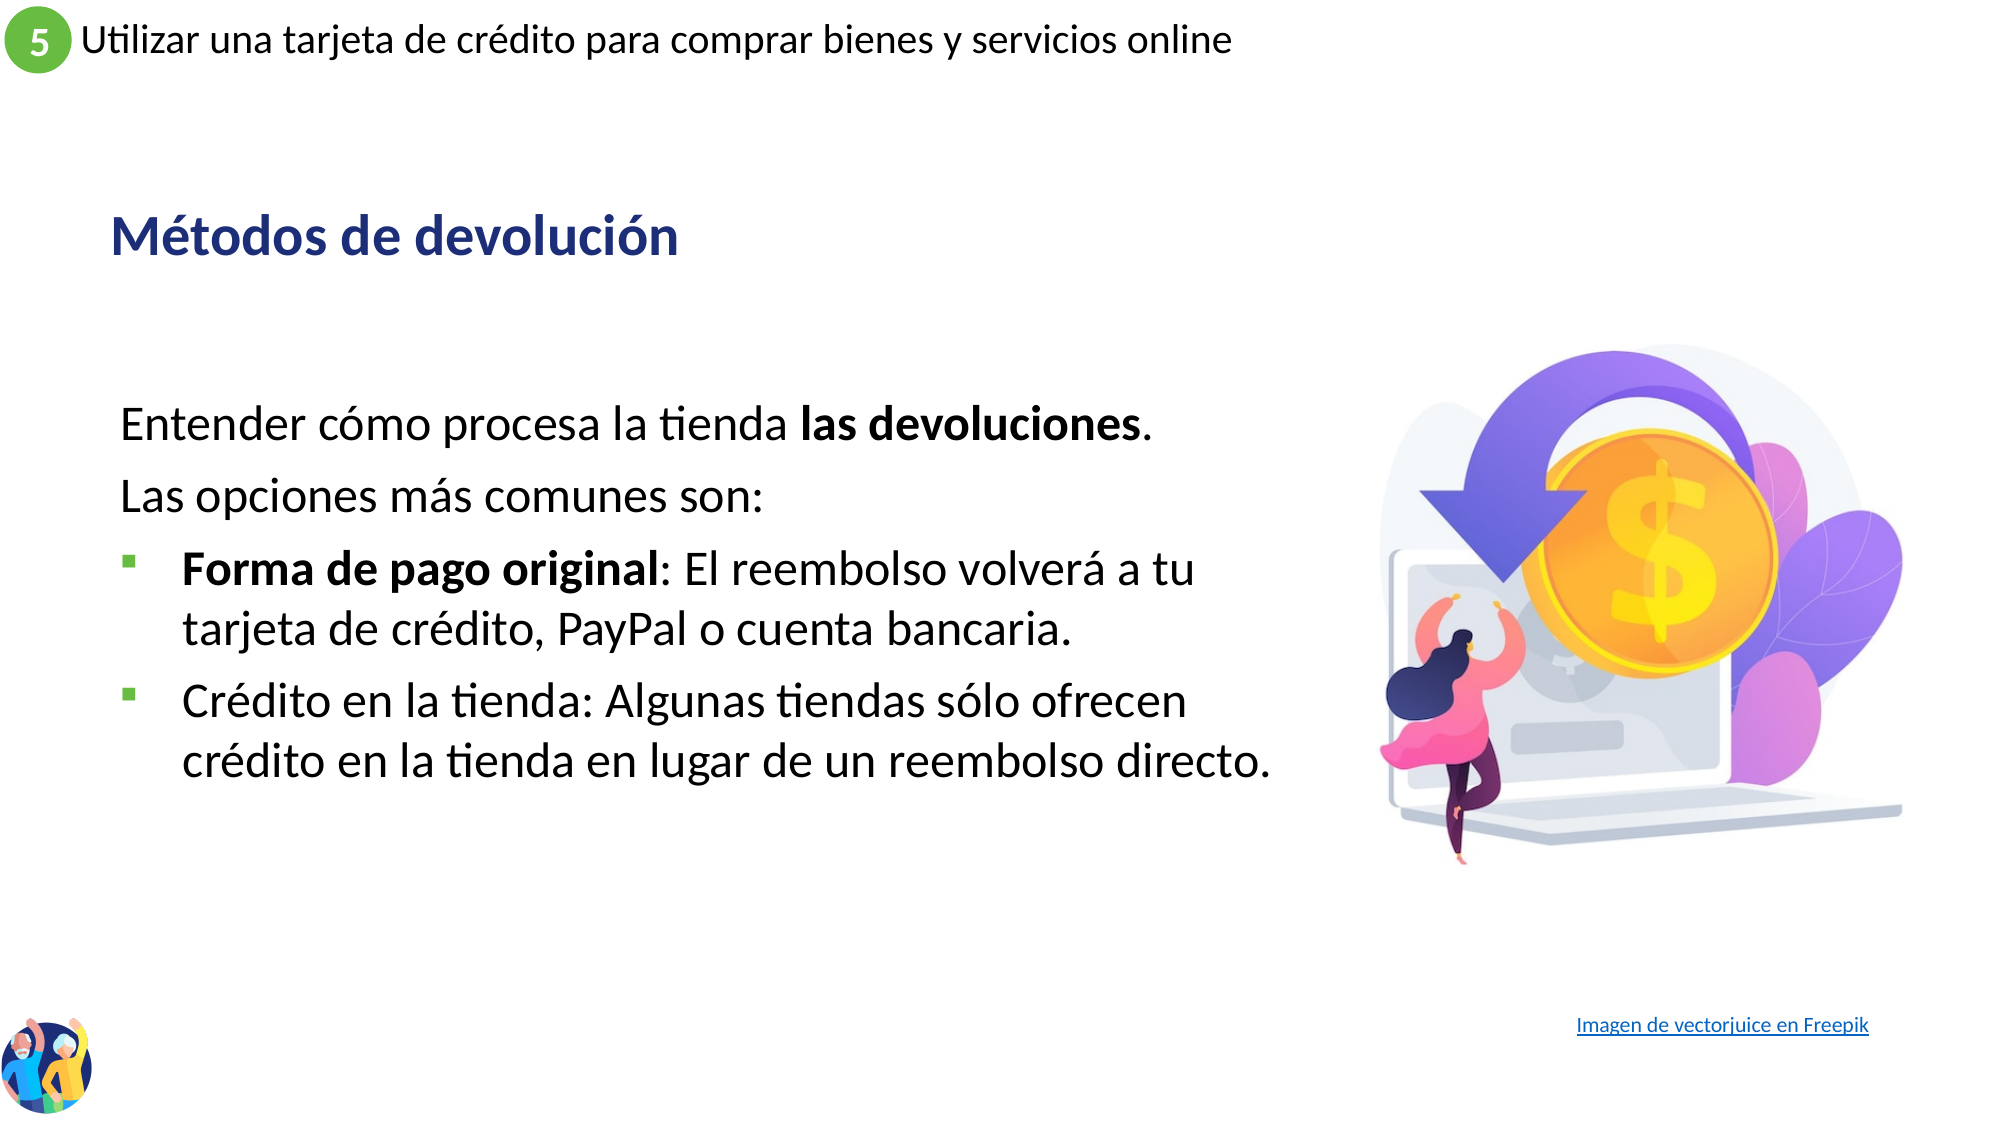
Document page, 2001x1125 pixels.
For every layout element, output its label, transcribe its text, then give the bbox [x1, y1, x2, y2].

list Entender cómo procesa la tienda las devoluciones. Las opciones más comunes son: Forma de pago original: El reembolso volverá a tu tarjeta de crédito, PayPal o cuenta bancaria. Crédito en la tienda: Algunas tiendas sólo ofrecen crédito en la tienda en lugar de un reembolso directo. [92, 382, 1325, 1029]
picture [1290, 267, 1957, 934]
title Métodos de devolución [95, 177, 1910, 297]
picture [1, 1007, 99, 1125]
text_box Imagen de vectorjuice en Freepik [883, 1003, 1884, 1045]
